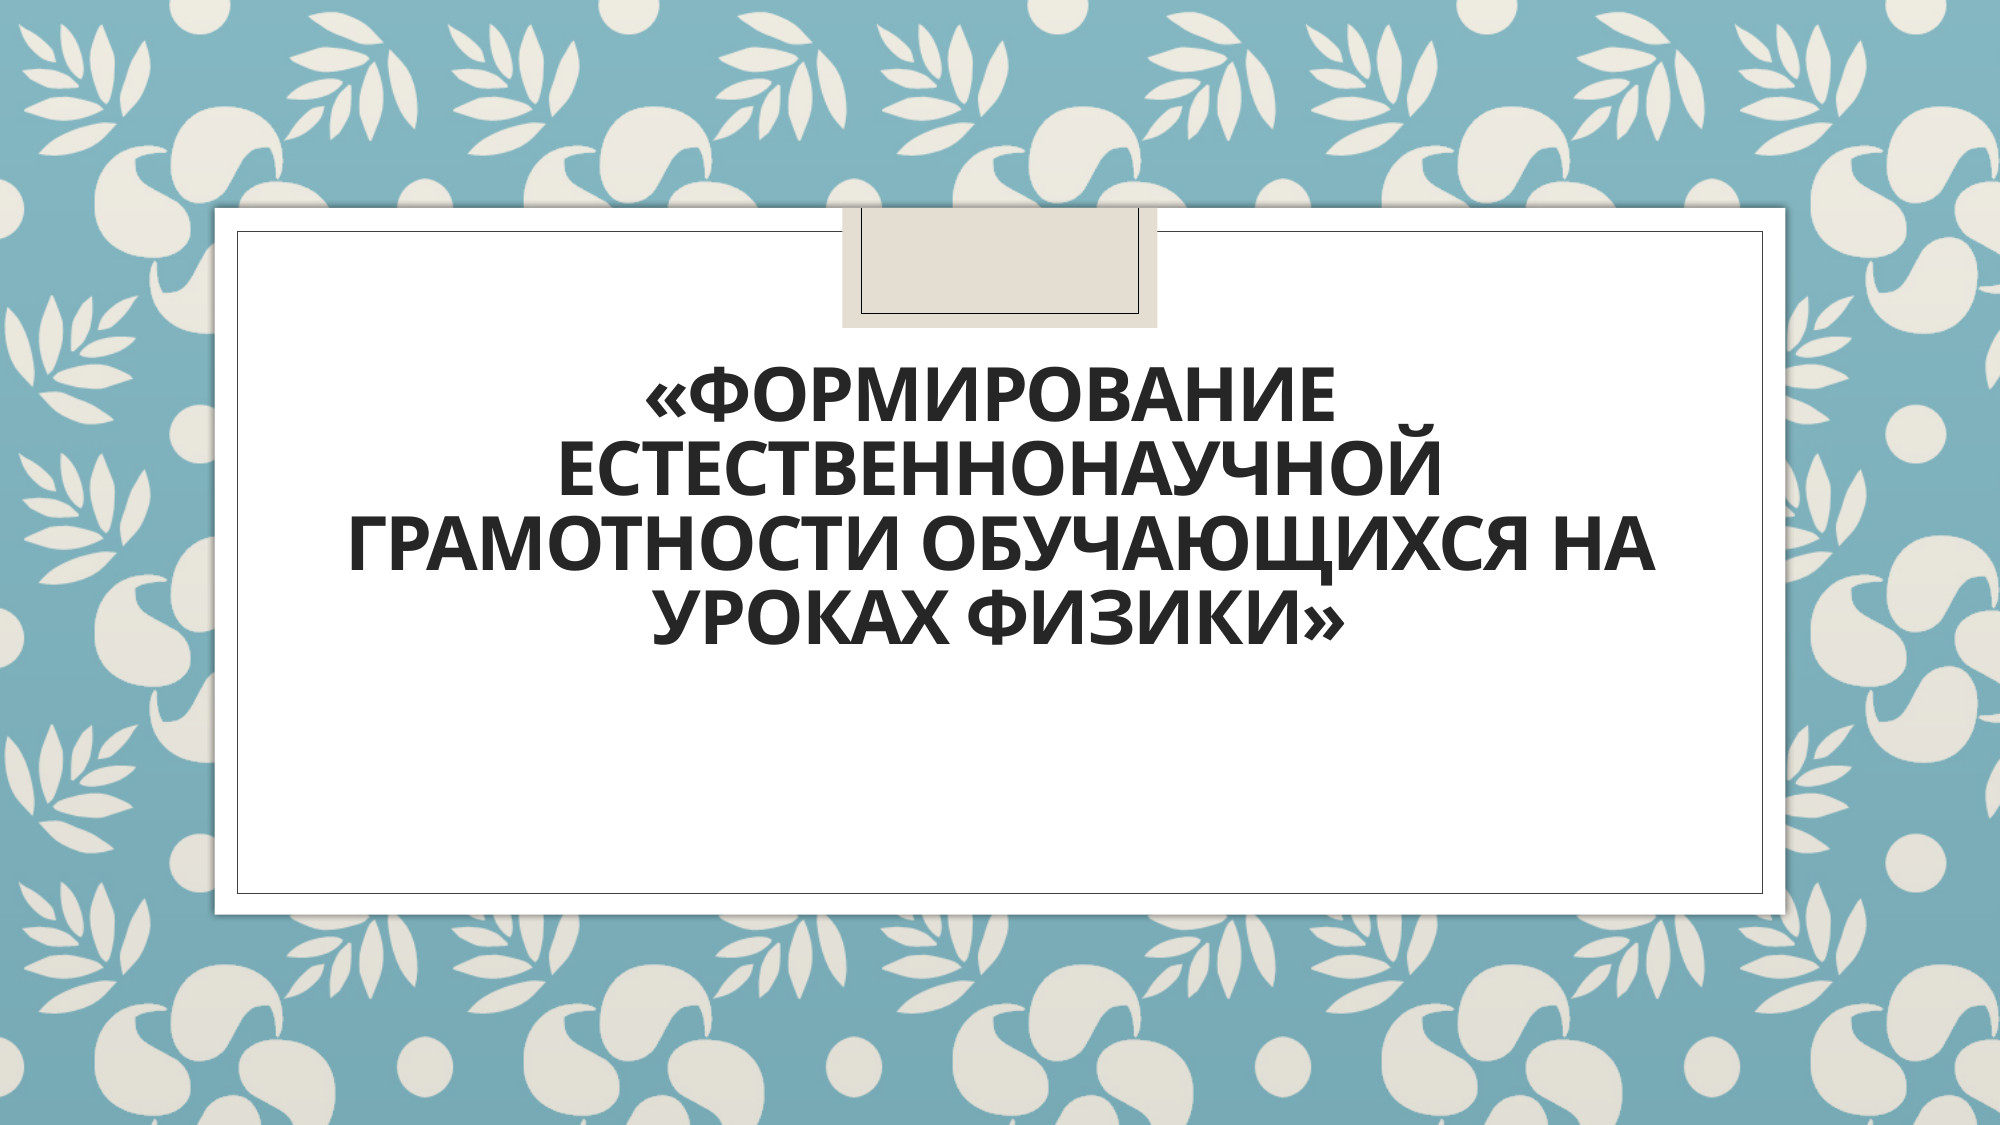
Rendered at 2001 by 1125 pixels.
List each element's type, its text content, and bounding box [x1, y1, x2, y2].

title «Формирование естественнонаучной грамотности обучающихся на уроках физики» [256, 343, 1744, 769]
